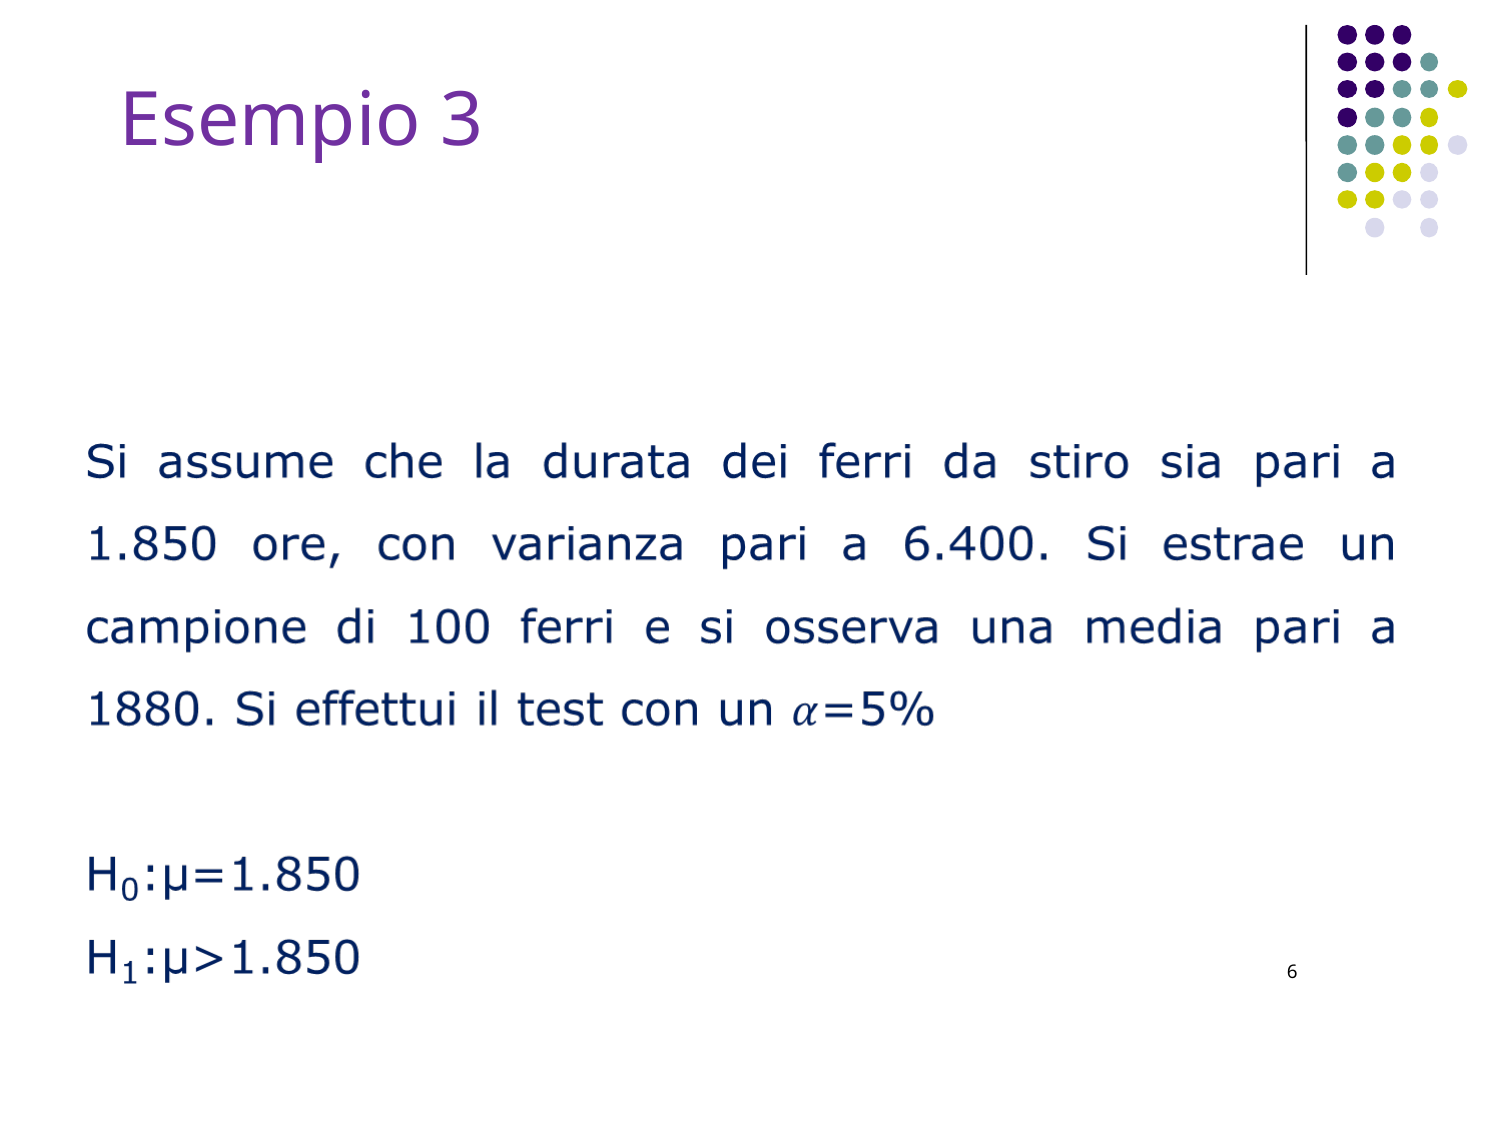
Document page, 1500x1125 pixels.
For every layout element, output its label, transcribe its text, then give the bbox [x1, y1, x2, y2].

text_box [70, 408, 1412, 996]
text_box Esempio 3 [29, 54, 574, 169]
